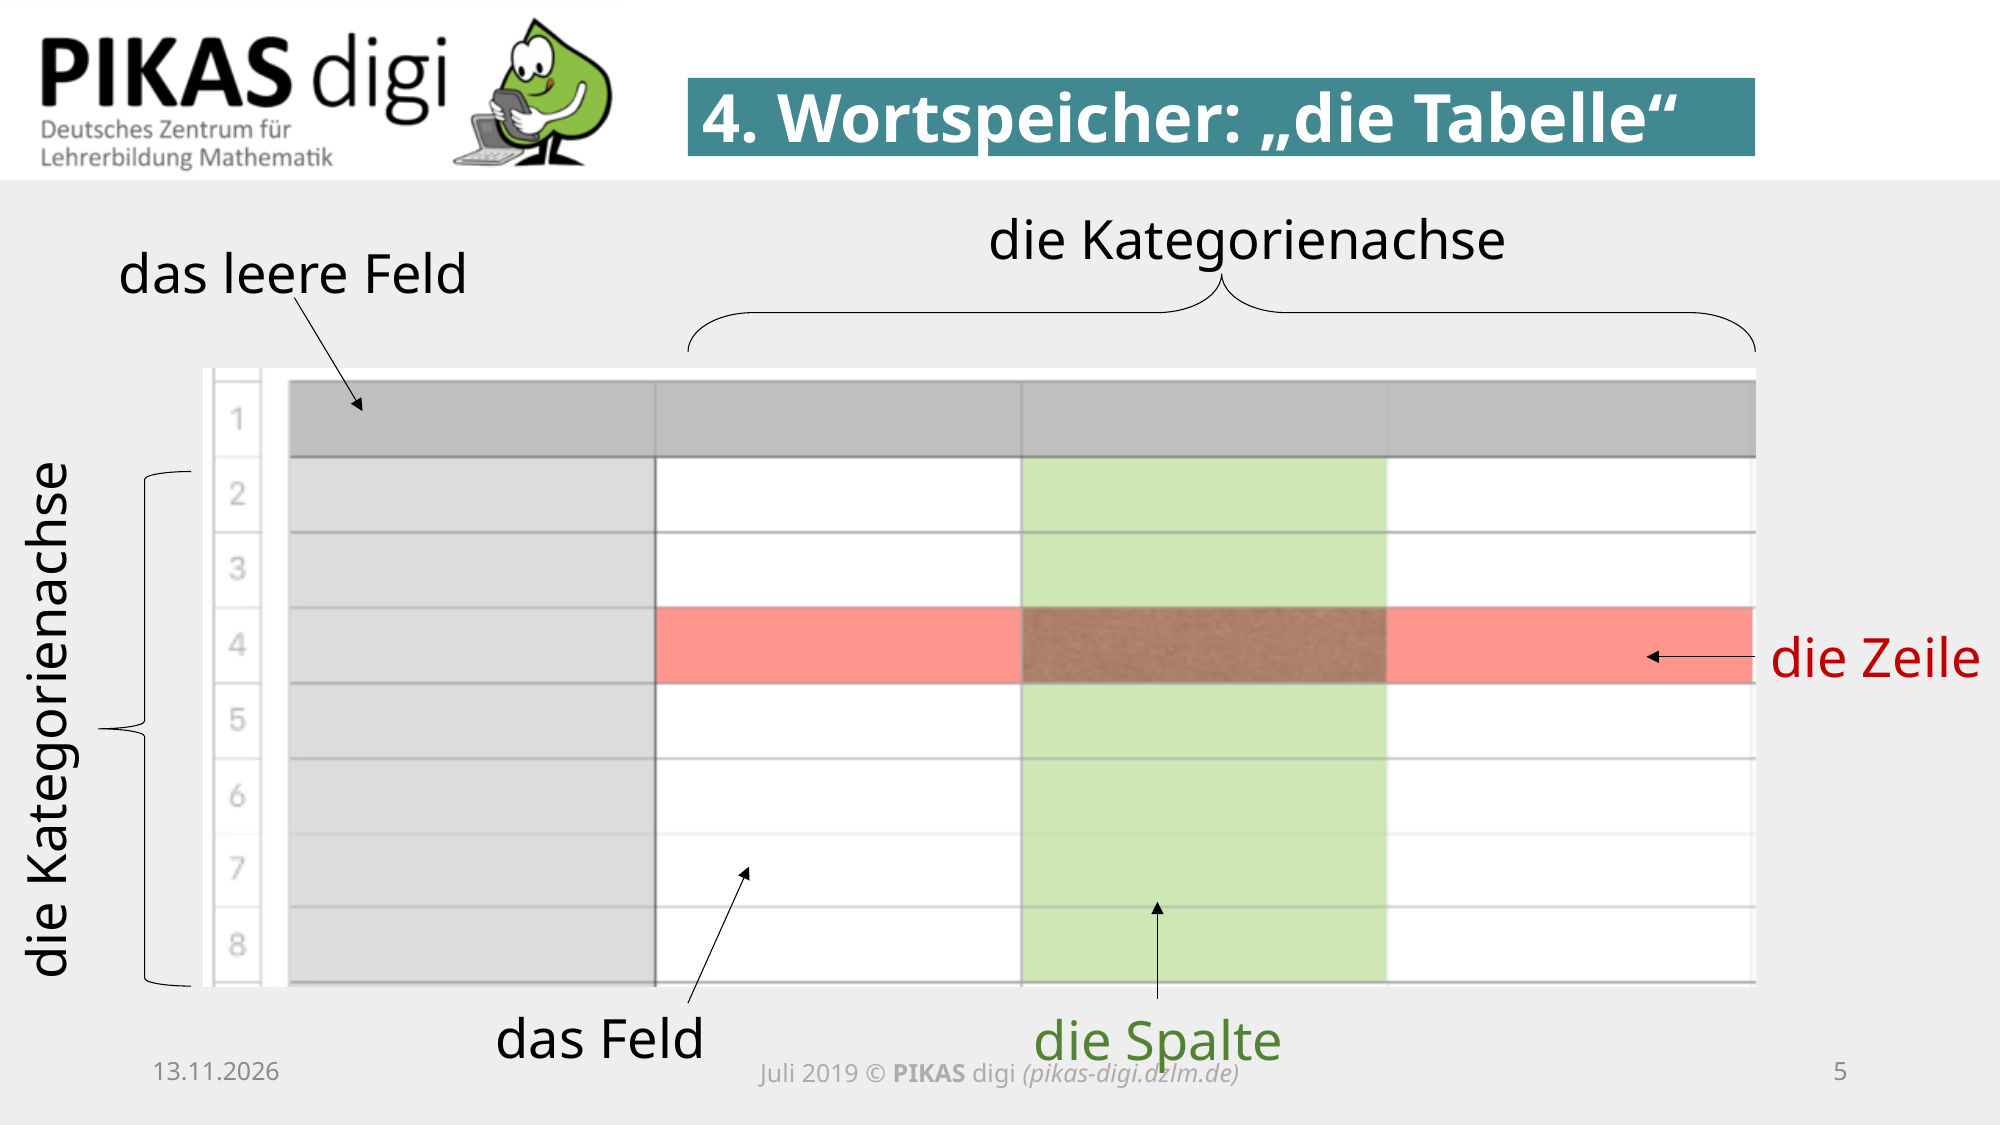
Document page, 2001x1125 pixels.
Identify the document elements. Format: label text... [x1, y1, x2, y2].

slide_number 4 [1412, 1042, 1863, 1103]
text_box [687, 273, 1756, 352]
text_box das Feld [481, 996, 721, 1077]
footer Juli 2019 © PIKAS digi (pikas-digi.dzlm.de) [662, 1042, 1338, 1103]
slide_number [137, 1042, 588, 1103]
picture [203, 368, 1756, 987]
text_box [687, 866, 749, 1004]
text_box 4. Wortspeicher: „die Tabelle“ [687, 77, 1756, 157]
text_box die Kategorienachse [4, 445, 85, 994]
text_box das leere Feld [104, 231, 485, 312]
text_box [294, 297, 363, 412]
picture [0, 0, 622, 180]
text_box die Zeile [1756, 616, 1999, 697]
text_box die Kategorienachse [974, 197, 1523, 278]
text_box die Spalte [1019, 999, 1299, 1079]
text_box [98, 470, 192, 987]
